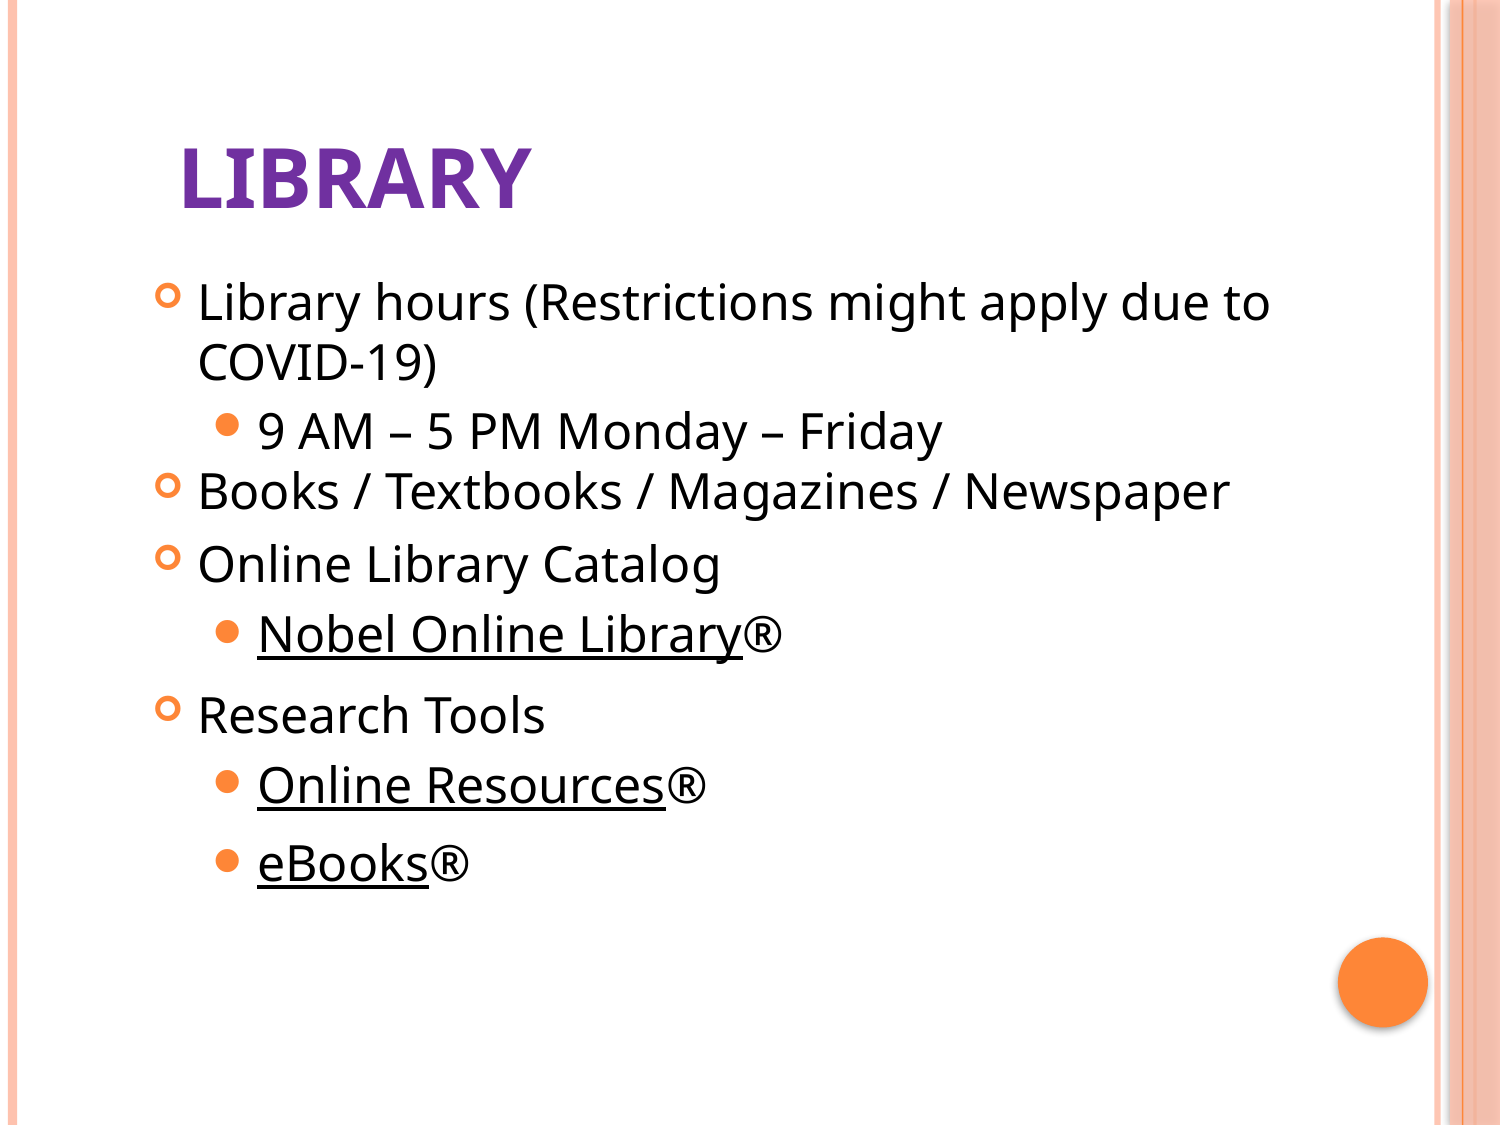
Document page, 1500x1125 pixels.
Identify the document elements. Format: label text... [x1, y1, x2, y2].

list Library hours (Restrictions might apply due to COVID-19) 9 AM – 5 PM Monday – Friday Books / Textbooks / Magazines / Newspaper Online Library Catalog Nobel Online Library® Research Tools Online Resources® eBooks® [137, 262, 1363, 1050]
title Library [162, 45, 1388, 233]
